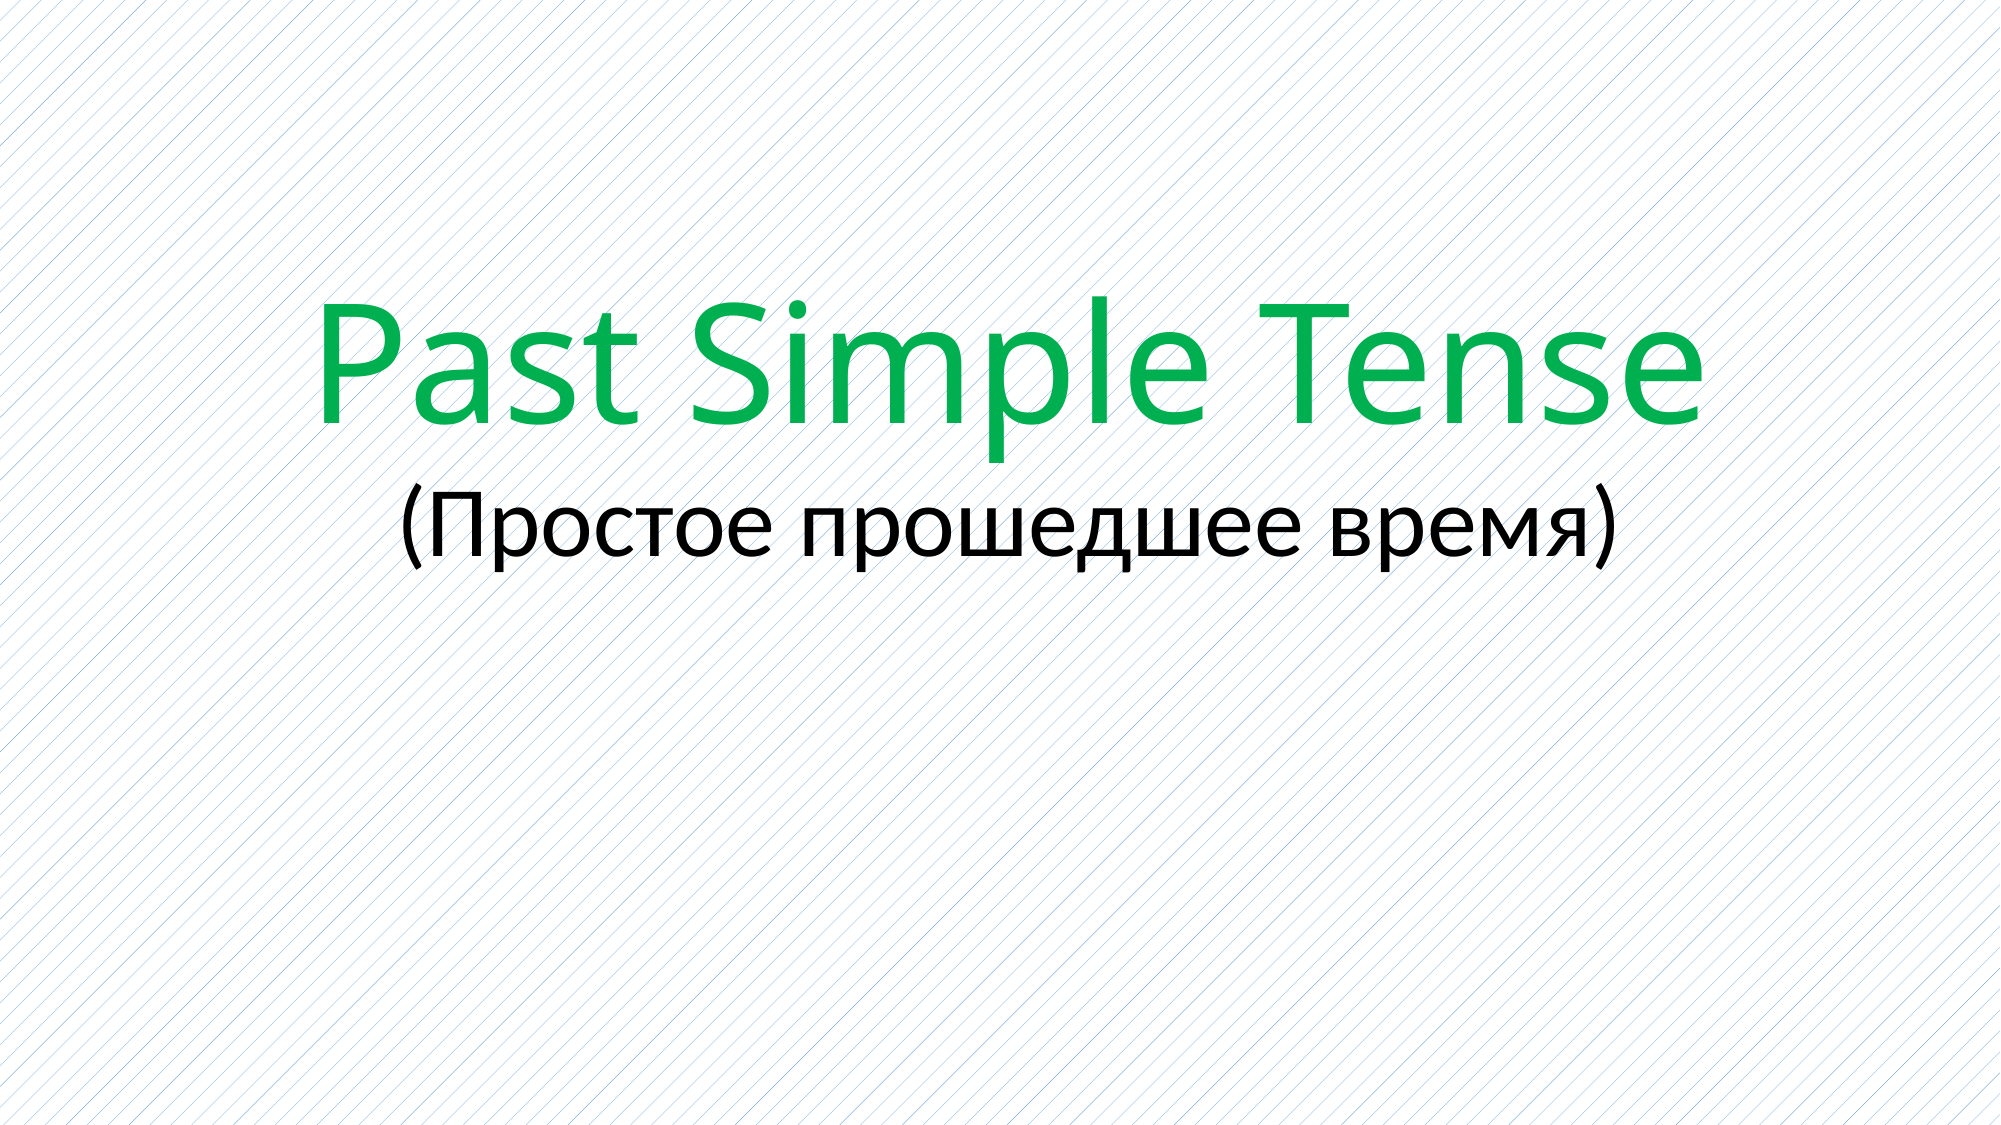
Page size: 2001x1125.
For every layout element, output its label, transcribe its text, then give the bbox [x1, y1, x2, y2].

text_box Past Simple Tense (Простое прошедшее время) [293, 249, 1726, 584]
